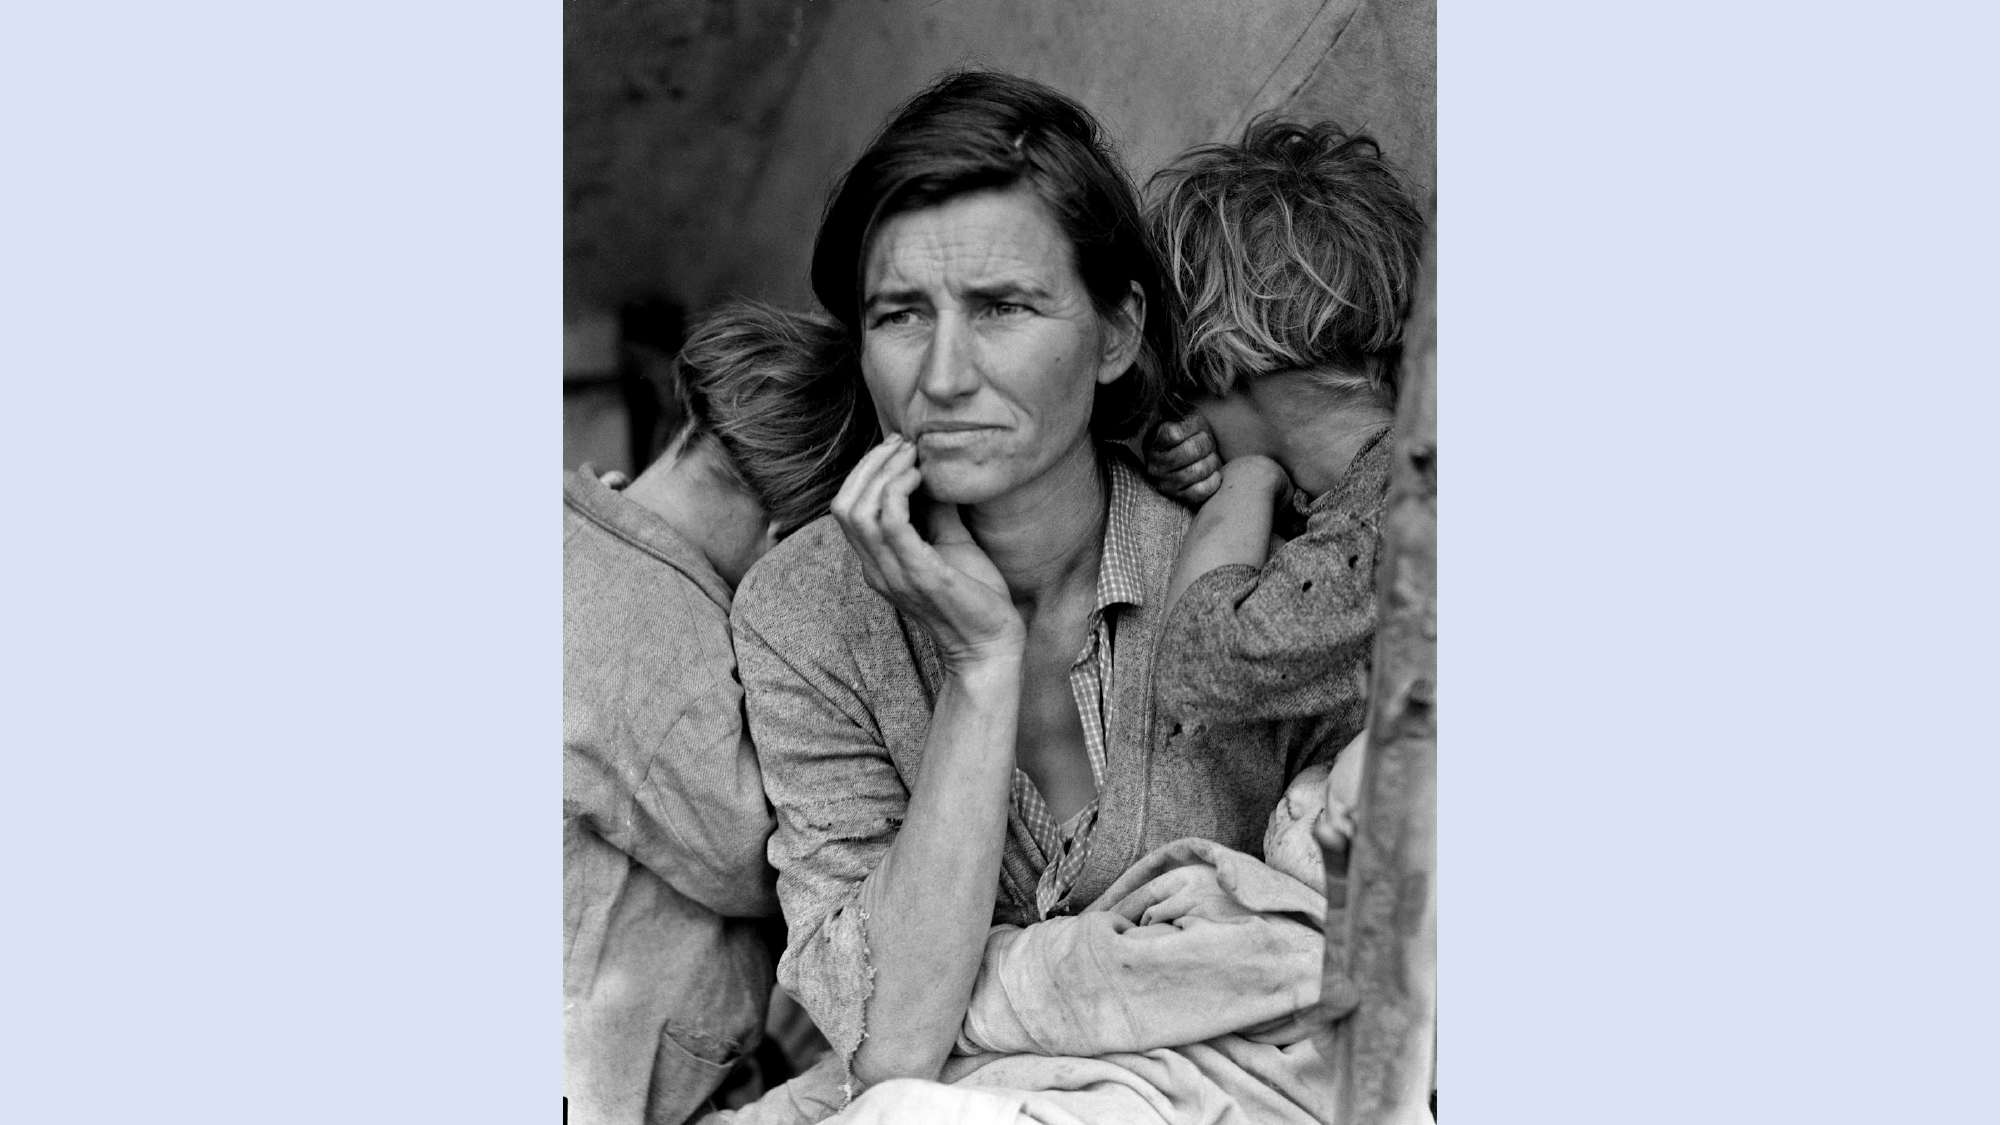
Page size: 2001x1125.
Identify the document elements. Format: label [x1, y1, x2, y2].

picture [563, 0, 1437, 1125]
